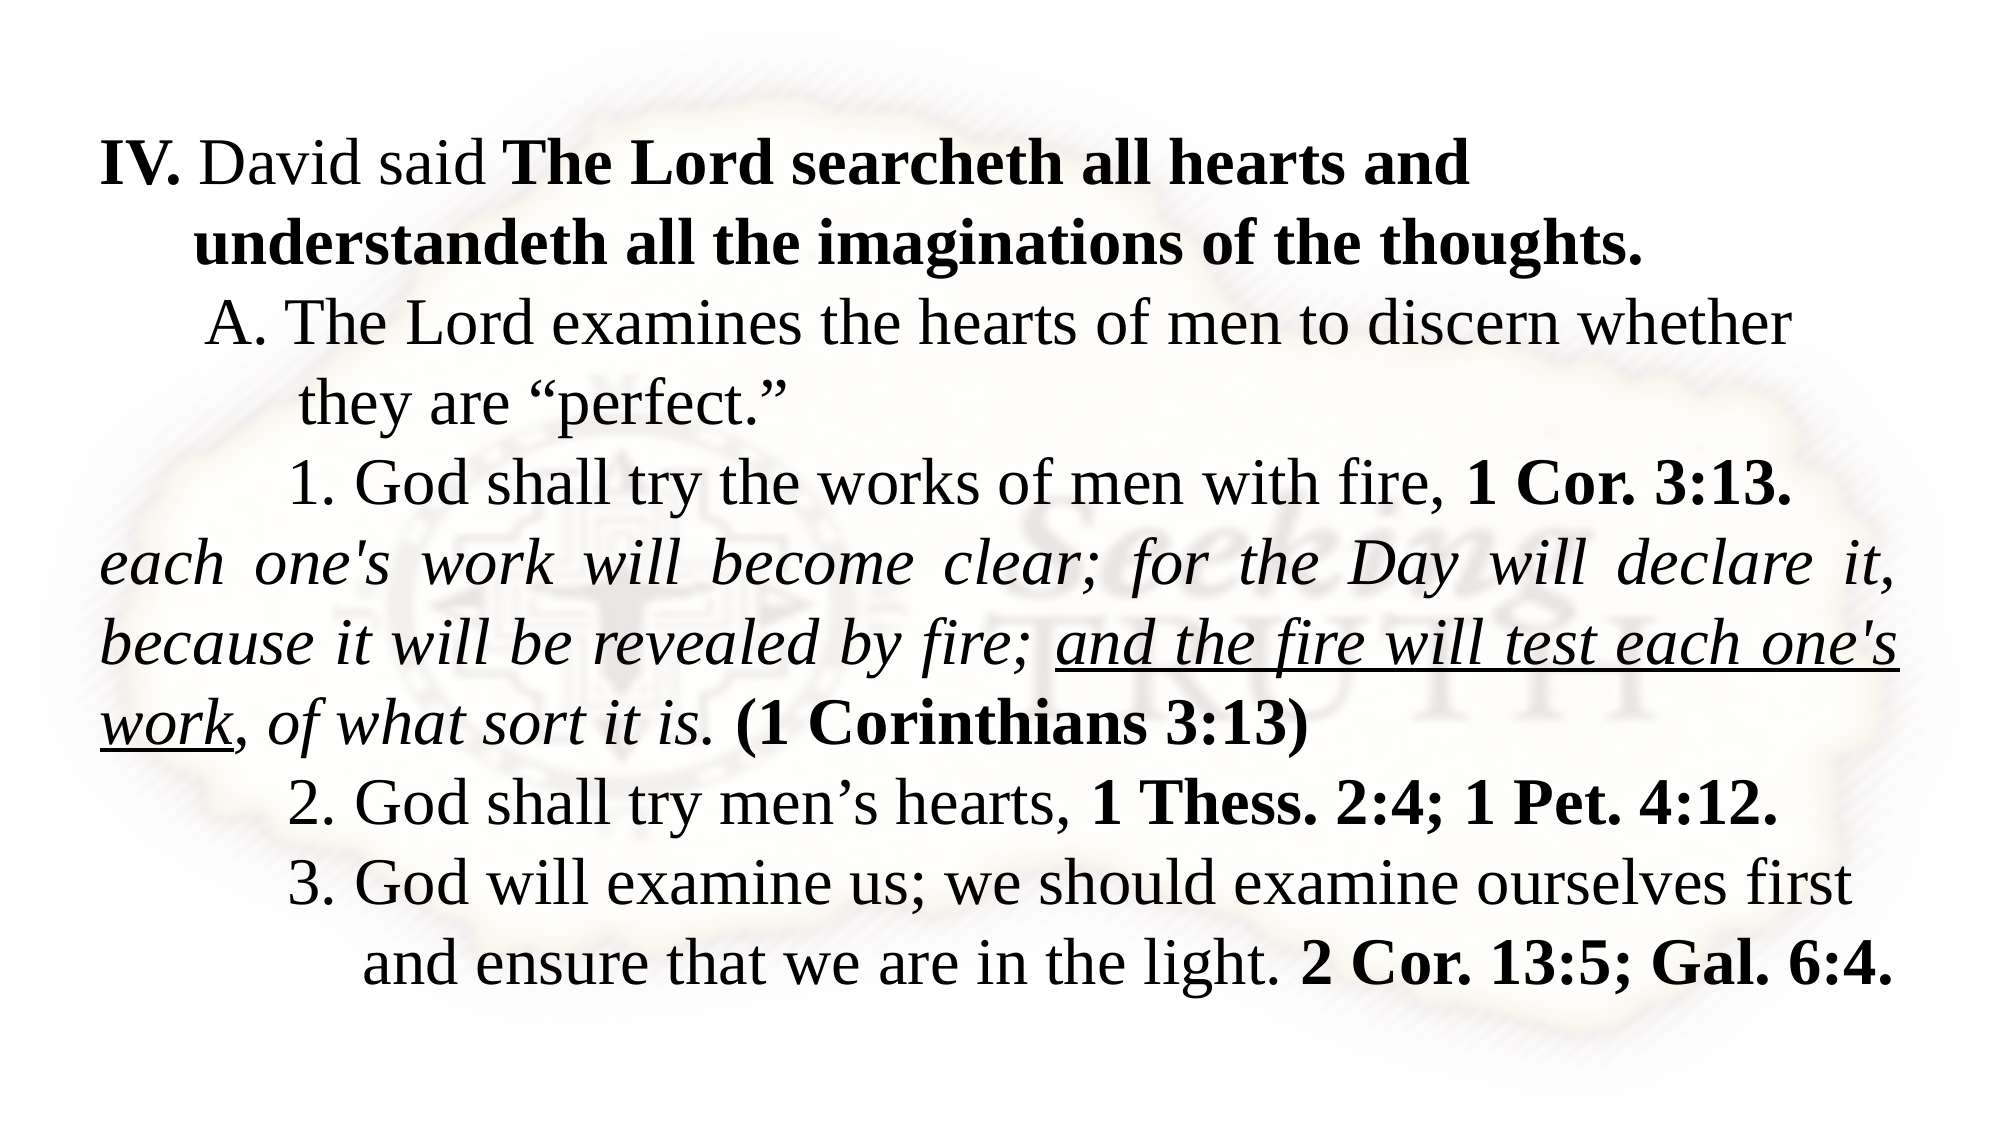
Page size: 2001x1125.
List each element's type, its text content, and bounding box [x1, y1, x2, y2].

text_box IV. David said The Lord searcheth all hearts and understandeth all the imaginations of the thoughts. A. The Lord examines the hearts of men to discern whether they are “perfect.” 1. God shall try the works of men with fire, 1 Cor. 3:13. each one's work will become clear; for the Day will declare it, because it will be revealed by fire; and the fire will test each one's work, of what sort it is. (1 Corinthians 3:13) 2. God shall try men’s hearts, 1 Thess. 2:4; 1 Pet. 4:12. 3. God will examine us; we should examine ourselves first and ensure that we are in the light. 2 Cor. 13:5; Gal. 6:4. [85, 110, 1915, 1005]
